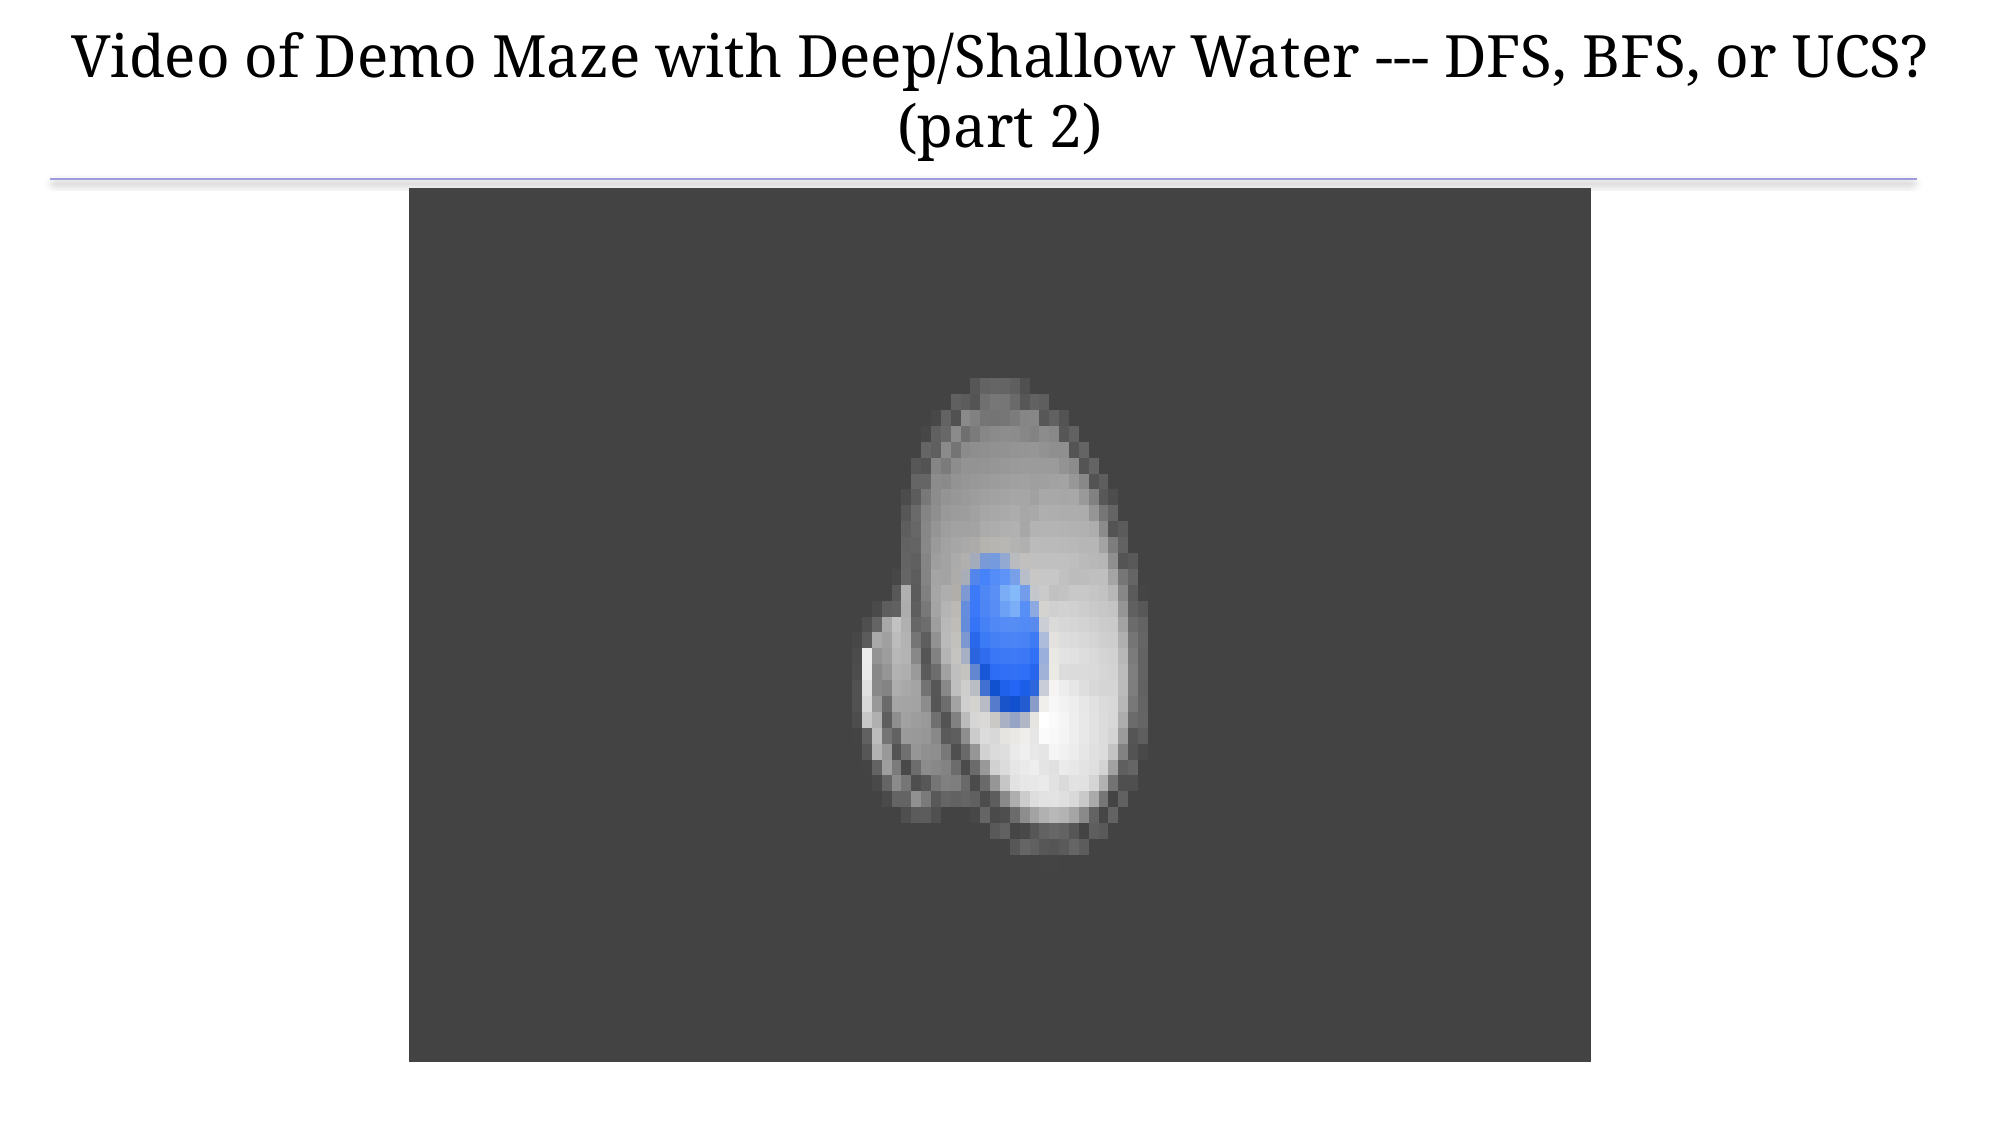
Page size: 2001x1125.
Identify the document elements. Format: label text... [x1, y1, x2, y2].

title Video of Demo Maze with Deep/Shallow Water --- DFS, BFS, or UCS? (part 2) [0, 0, 2000, 184]
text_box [407, 187, 1593, 1063]
